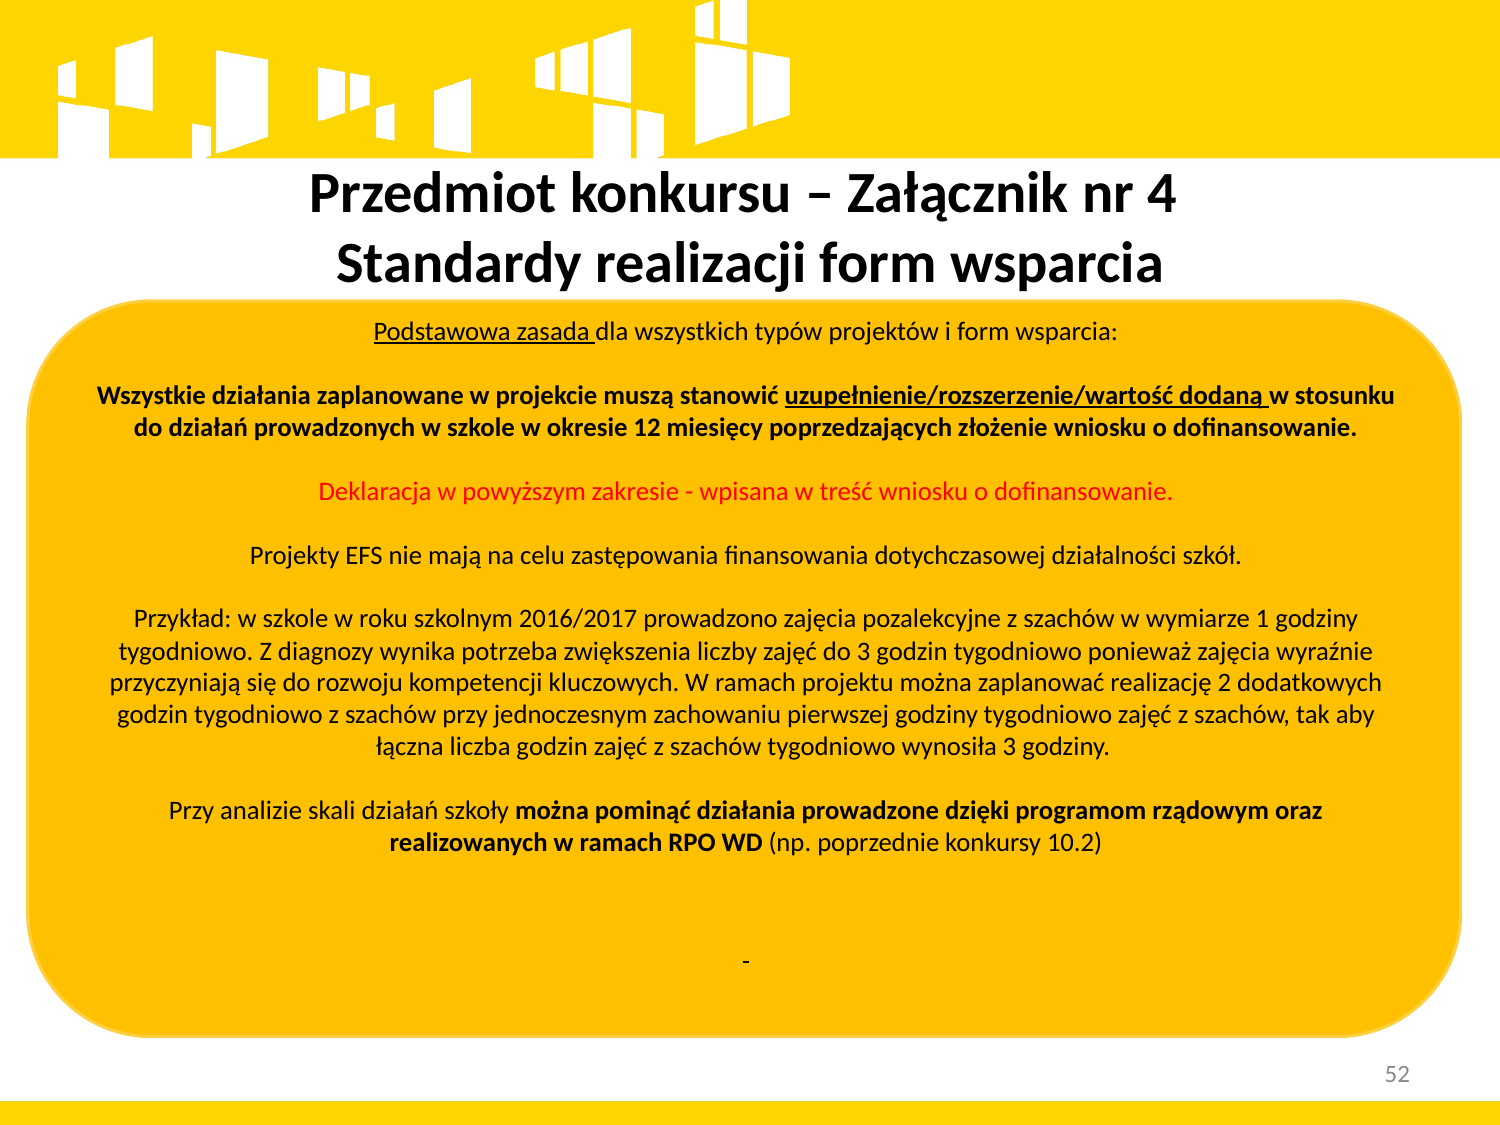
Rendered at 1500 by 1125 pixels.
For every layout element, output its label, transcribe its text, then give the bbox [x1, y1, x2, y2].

slide_number 52 [1074, 1042, 1425, 1103]
title Przedmiot konkursu – Załącznik nr 4 Standardy realizacji form wsparcia [74, 171, 1426, 278]
picture [0, 0, 1500, 1125]
text_box [26, 321, 1463, 1039]
text_box Podstawowa zasada dla wszystkich typów projektów i form wsparcia: Wszystkie działania zaplanowane w projekcie muszą stanowić uzupełnienie/rozszerzenie/wartość dodaną w stosunku do działań prowadzonych w szkole w okresie 12 miesięcy poprzedzających złożenie wniosku o dofinansowanie. Deklaracja w powyższym zakresie - wpisana w treść wniosku o dofinansowanie. Projekty EFS nie mają na celu zastępowania finansowania dotychczasowej działalności szkół. Przykład: w szkole w roku szkolnym 2016/2017 prowadzono zajęcia pozalekcyjne z szachów w wymiarze 1 godziny tygodniowo. Z diagnozy wynika potrzeba zwiększenia liczby zajęć do 3 godzin tygodniowo ponieważ zajęcia wyraźnie przyczyniają się do rozwoju kompetencji kluczowych. W ramach projektu można zaplanować realizację 2 dodatkowych godzin tygodniowo z szachów przy jednoczesnym zachowaniu pierwszej godziny tygodniowo zajęć z szachów, tak aby łączna liczba godzin zajęć z szachów tygodniowo wynosiła 3 godziny. Przy analizie skali działań szkoły można pominąć działania prowadzone dzięki programom rządowym oraz realizowanych w ramach RPO WD (np. poprzednie konkursy 10.2) [80, 277, 1412, 1010]
